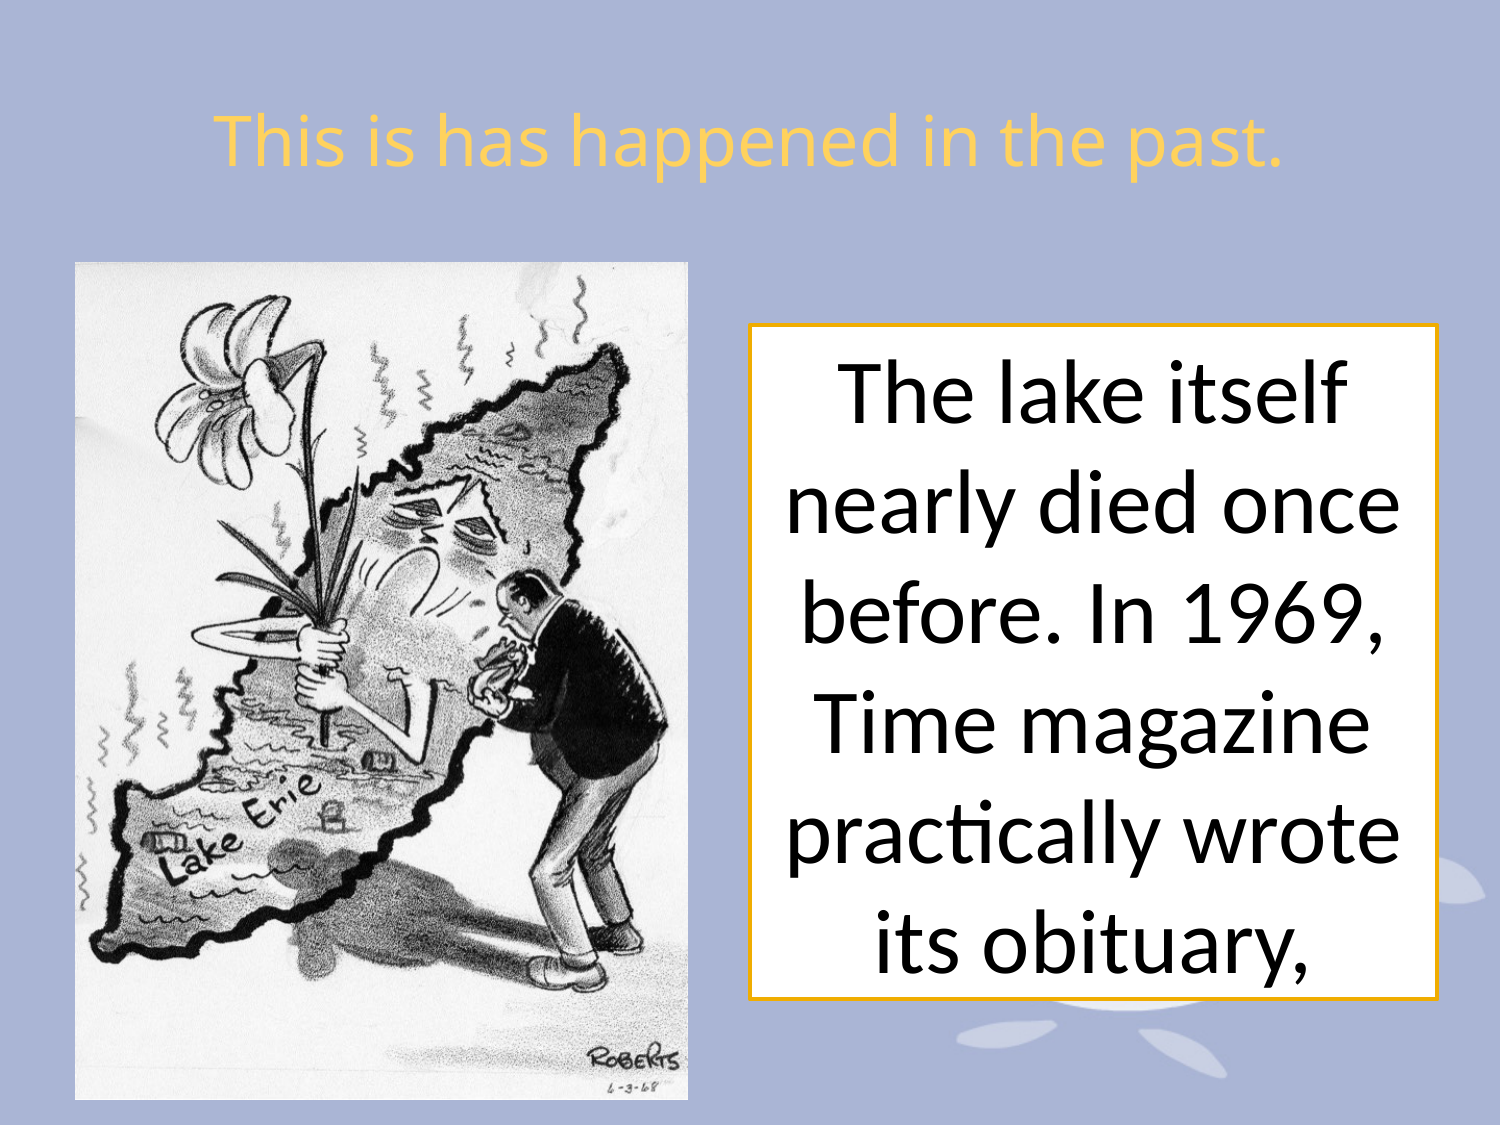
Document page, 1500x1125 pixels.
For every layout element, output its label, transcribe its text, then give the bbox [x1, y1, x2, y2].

text_box The lake itself nearly died once before. In 1969, Time magazine practically wrote its obituary, [749, 324, 1438, 1000]
picture [0, 0, 1500, 1125]
title This is has happened in the past. [74, 44, 1426, 234]
